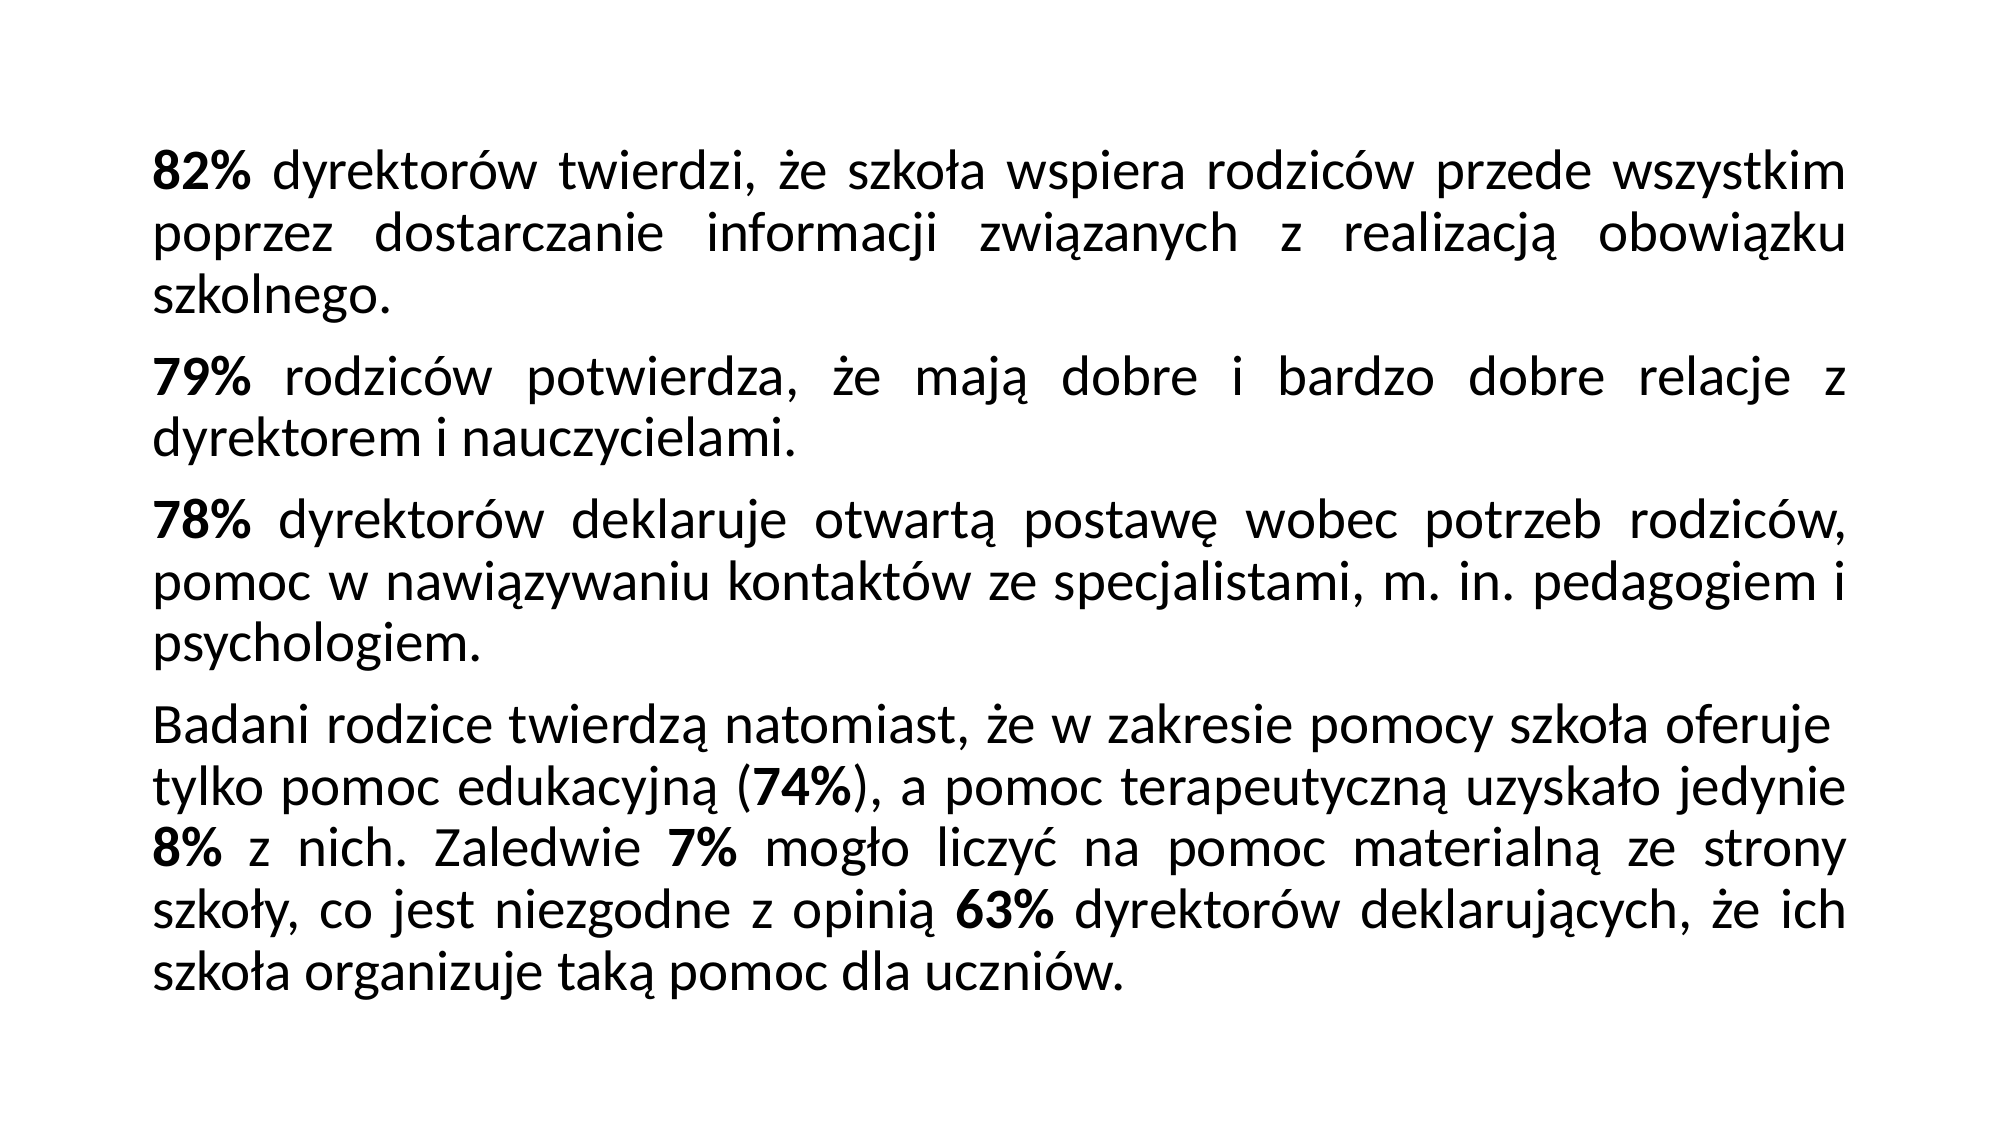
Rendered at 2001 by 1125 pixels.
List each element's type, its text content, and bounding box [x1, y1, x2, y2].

list 82% dyrektorów twierdzi, że szkoła wspiera rodziców przede wszystkim poprzez dostarczanie informacji związanych z realizacją obowiązku szkolnego. 79% rodziców potwierdza, że mają dobre i bardzo dobre relacje z dyrektorem i nauczycielami. 78% dyrektorów deklaruje otwartą postawę wobec potrzeb rodziców, pomoc w nawiązywaniu kontaktów ze specjalistami, m. in. pedagogiem i psychologiem. Badani rodzice twierdzą natomiast, że w zakresie pomocy szkoła oferuje tylko pomoc edukacyjną (74%), a pomoc terapeutyczną uzyskało jedynie 8% z nich. Zaledwie 7% mogło liczyć na pomoc materialną ze strony szkoły, co jest niezgodne z opinią 63% dyrektorów deklarujących, że ich szkoła organizuje taką pomoc dla uczniów. [137, 133, 1863, 1014]
